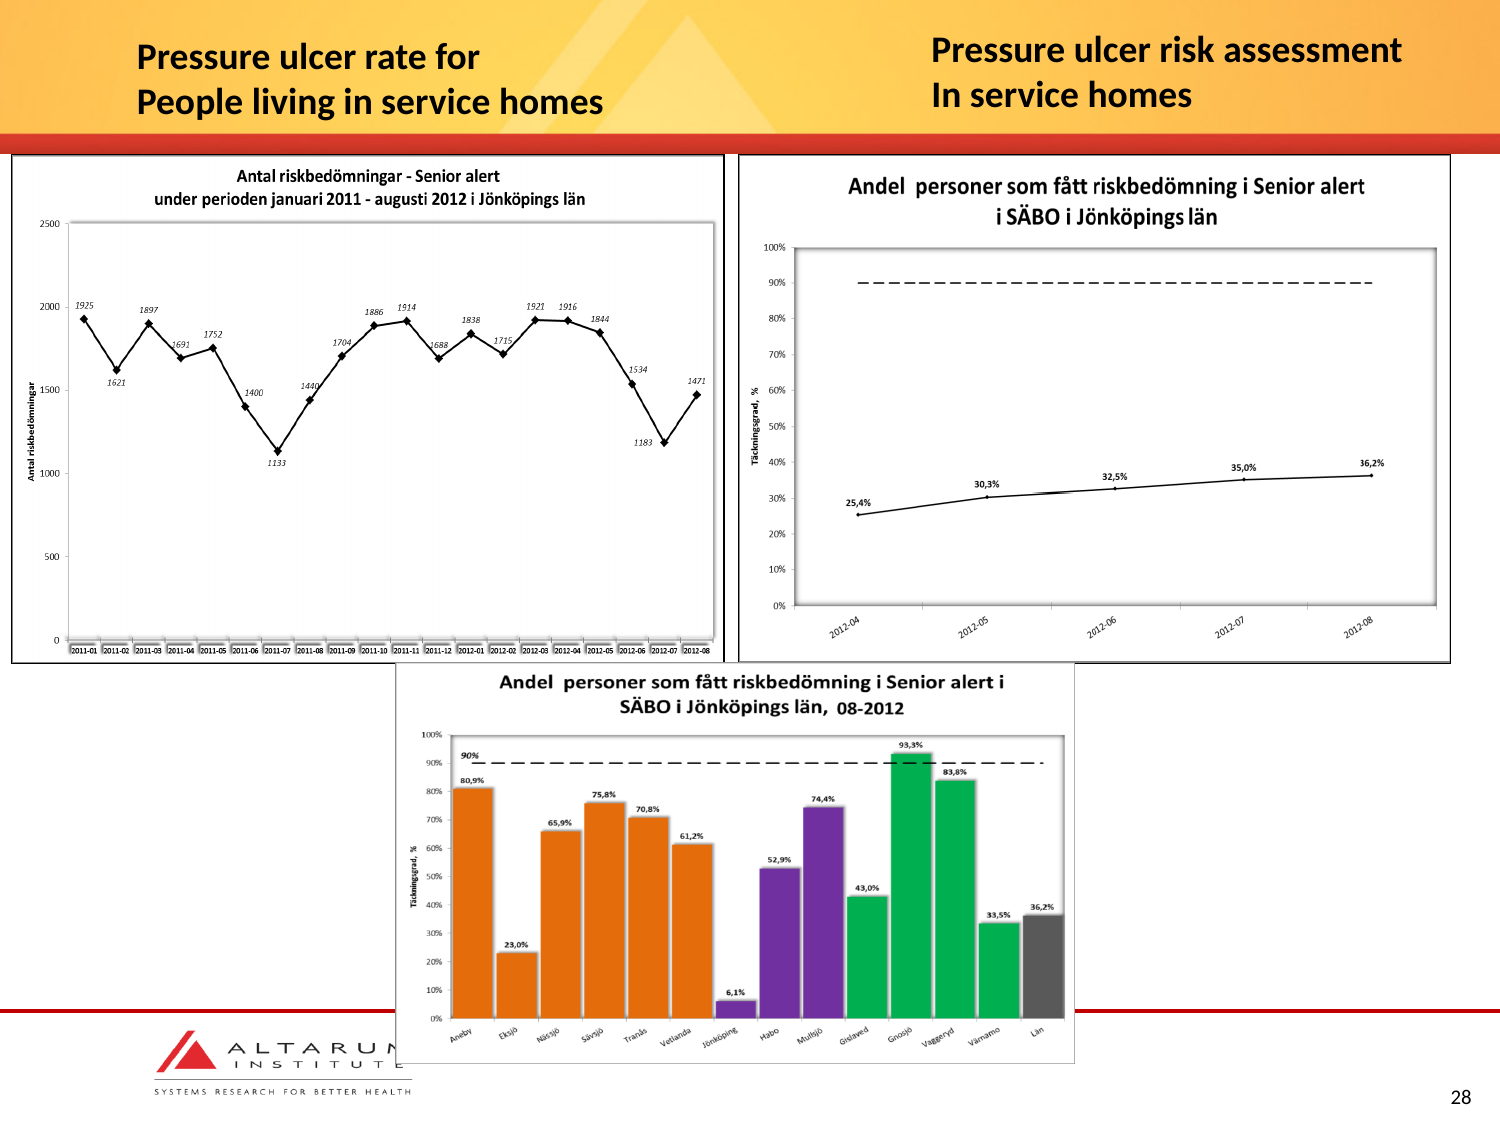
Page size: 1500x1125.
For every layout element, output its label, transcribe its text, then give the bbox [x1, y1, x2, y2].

text_box Pressure ulcer risk assessment In service homes [916, 18, 1419, 123]
text_box Pressure ulcer rate for People living in service homes [122, 24, 916, 130]
picture [0, 0, 1500, 1097]
